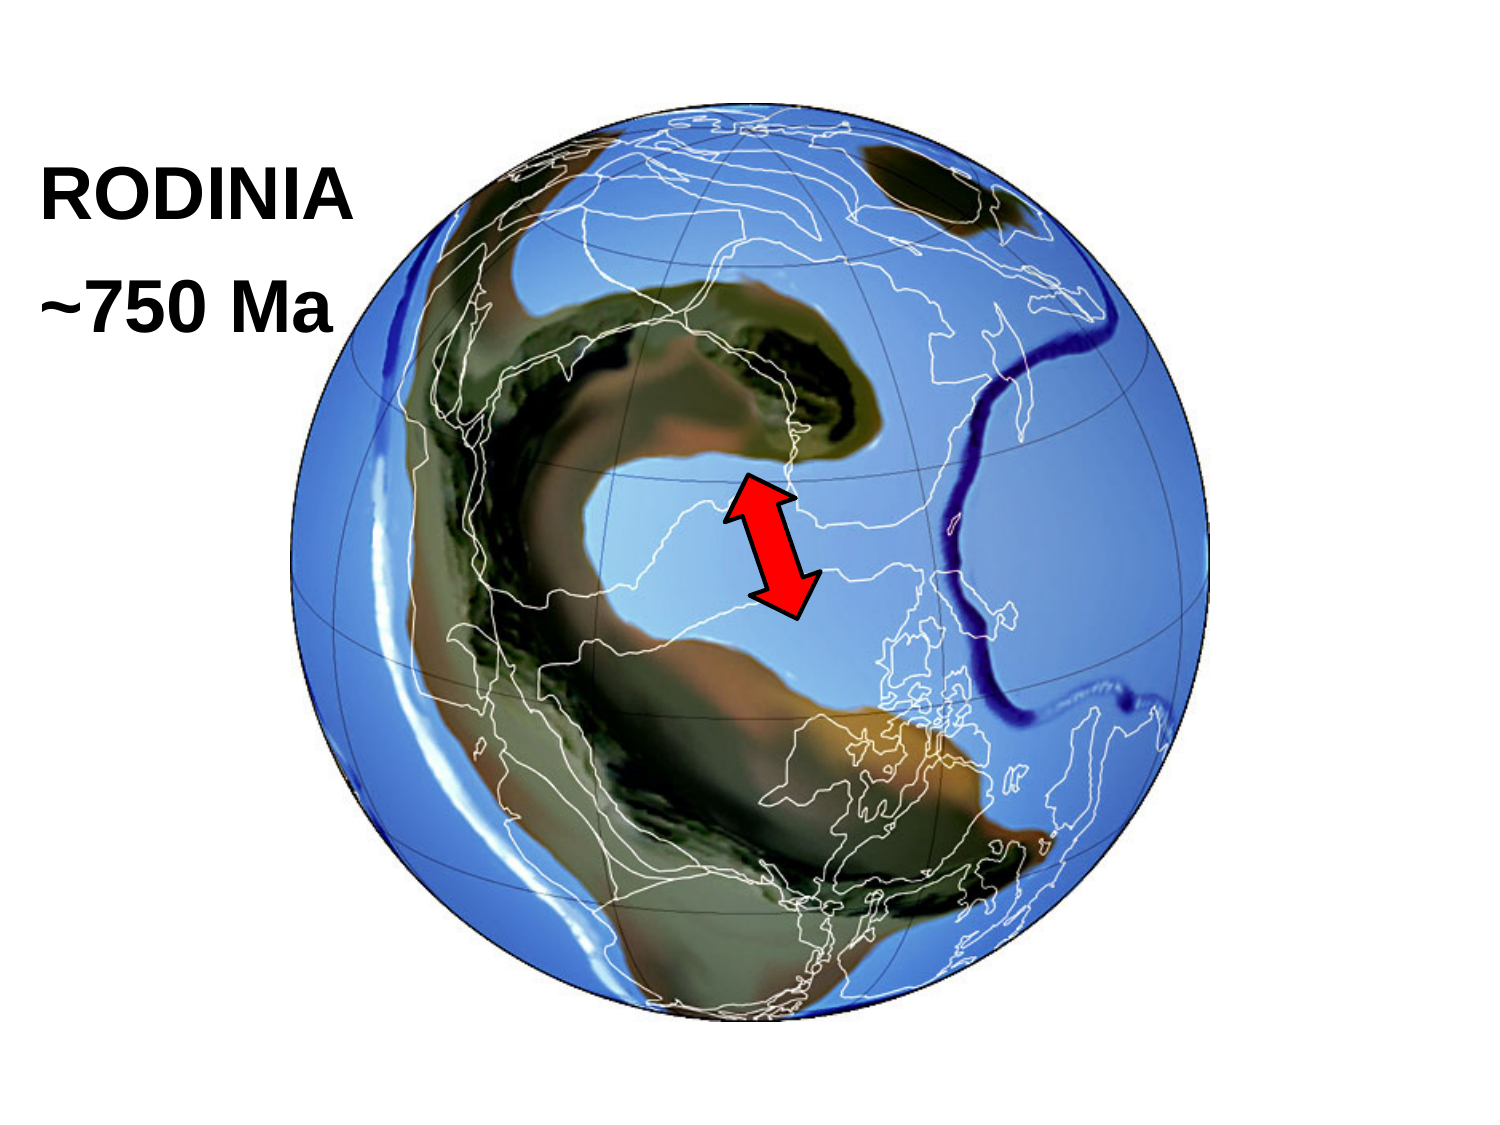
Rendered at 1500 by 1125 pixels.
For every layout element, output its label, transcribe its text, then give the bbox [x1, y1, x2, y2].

text_box RODINIA [24, 137, 285, 243]
picture [290, 102, 1210, 1023]
text_box ~750 Ma [24, 249, 285, 355]
